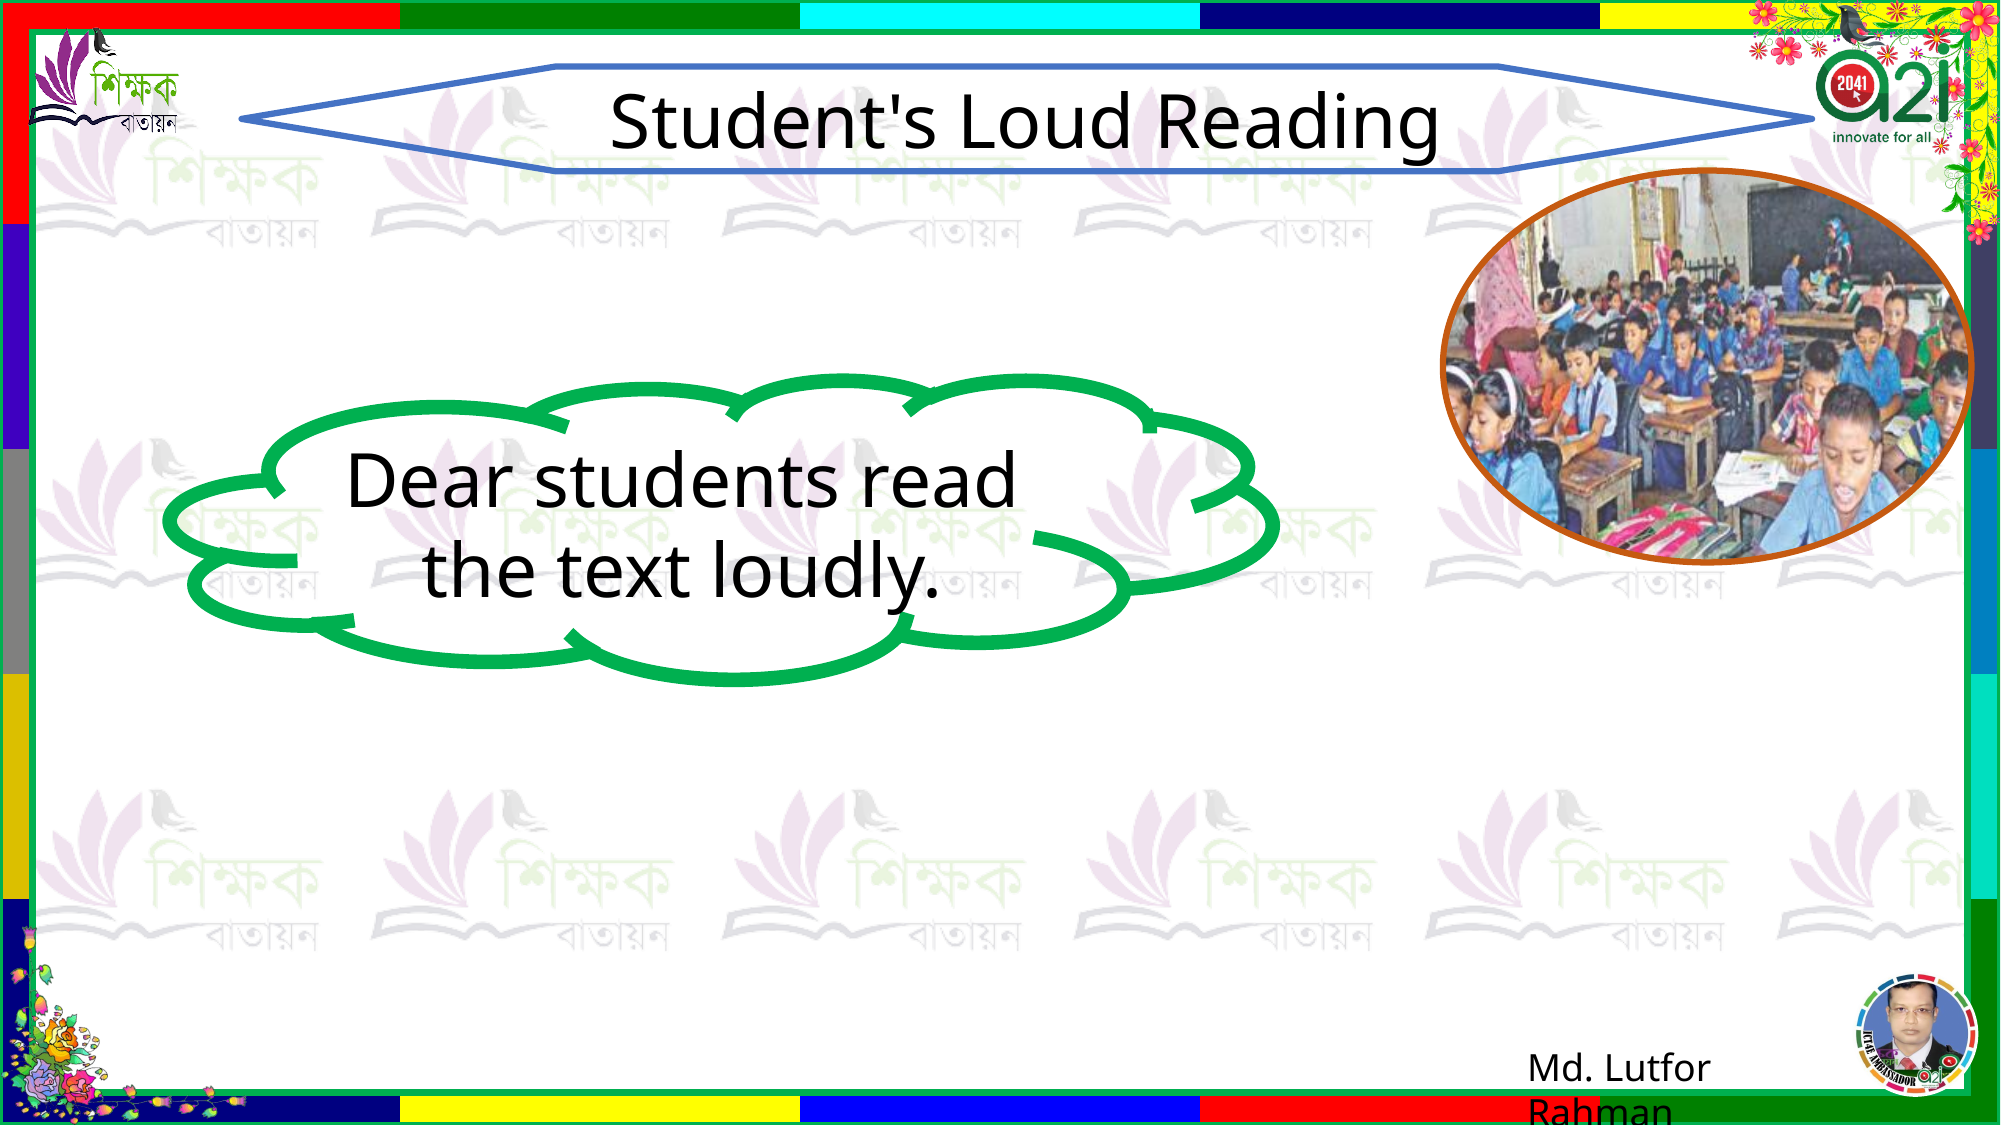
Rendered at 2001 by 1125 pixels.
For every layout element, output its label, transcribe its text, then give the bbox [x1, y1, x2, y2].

picture [1, 675, 1997, 1125]
picture [1634, 1116, 1644, 1122]
picture [1577, 1108, 1588, 1122]
picture [1600, 1108, 1610, 1122]
text_box Dear students read the text loudly. [169, 380, 1273, 680]
picture [3, 0, 2000, 925]
picture [1534, 1102, 1544, 1112]
text_box Student's Loud Reading [241, 66, 1813, 172]
picture [1555, 1116, 1565, 1122]
picture [1534, 1115, 1543, 1122]
picture [1656, 1108, 1667, 1122]
picture [1613, 1108, 1623, 1122]
